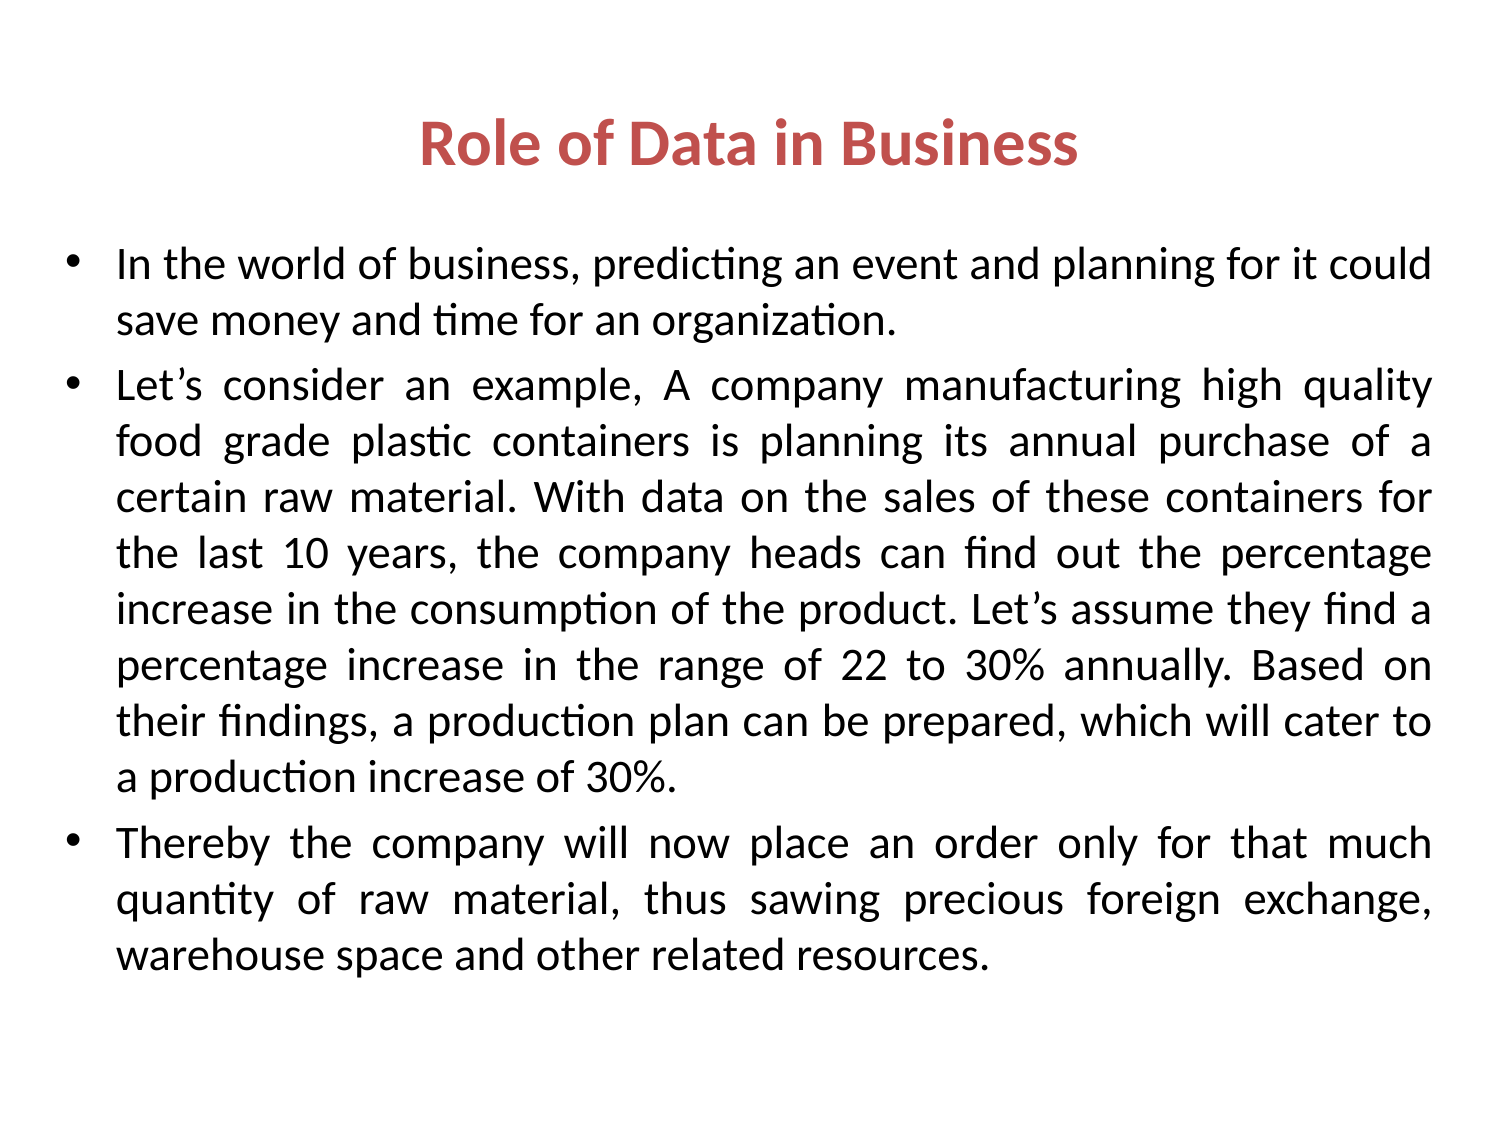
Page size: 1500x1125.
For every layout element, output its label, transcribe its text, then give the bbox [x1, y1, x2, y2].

list In the world of business, predicting an event and planning for it could save money and time for an organization. Let’s consider an example, A company manufacturing high quality food grade plastic containers is planning its annual purchase of a certain raw material. With data on the sales of these containers for the last 10 years, the company heads can find out the percentage increase in the consumption of the product. Let’s assume they find a percentage increase in the range of 22 to 30% annually. Based on their findings, a production plan can be prepared, which will cater to a production increase of 30%. Thereby the company will now place an order only for that much quantity of raw material, thus sawing precious foreign exchange, warehouse space and other related resources. [50, 224, 1450, 1005]
title Role of Data in Business [75, 45, 1425, 224]
